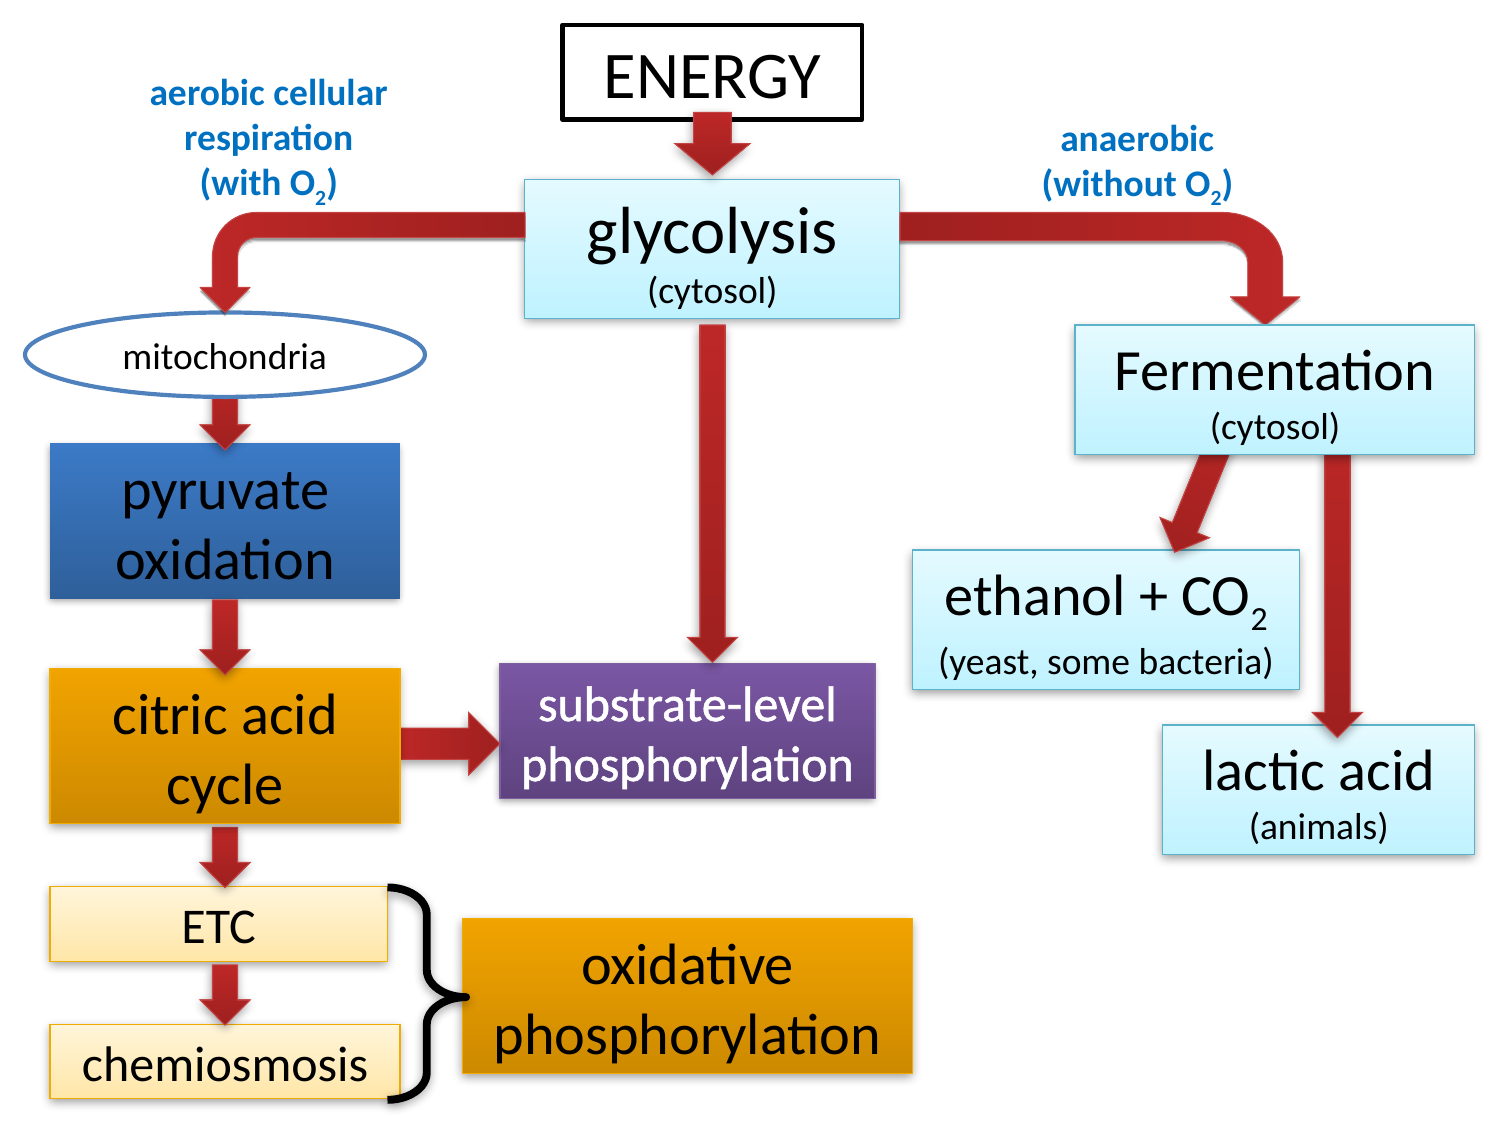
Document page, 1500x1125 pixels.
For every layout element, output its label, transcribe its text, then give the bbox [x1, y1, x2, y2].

text_box [1160, 467, 1224, 553]
text_box ETC [50, 886, 384, 962]
text_box [200, 212, 526, 313]
text_box [200, 599, 251, 675]
text_box [387, 887, 467, 1100]
text_box ethanol + CO2 (yeast, some bacteria) [912, 549, 1300, 690]
text_box ENERGY [560, 23, 864, 122]
text_box citric acid cycle [50, 668, 400, 824]
text_box chemiosmosis [50, 1024, 380, 1099]
text_box [200, 399, 251, 450]
text_box anaerobic (without O2) [975, 106, 1300, 218]
text_box glycolysis (cytosol) [524, 179, 900, 319]
text_box [900, 212, 1300, 321]
text_box [687, 324, 738, 663]
text_box substrate-level phosphorylation [499, 663, 876, 799]
text_box lactic acid (animals) [1162, 725, 1475, 855]
text_box [674, 112, 750, 175]
text_box [1312, 467, 1363, 738]
text_box aerobic cellular respiration (with O2) [99, 60, 438, 217]
text_box [200, 964, 251, 1026]
text_box [200, 836, 251, 888]
text_box pyruvate oxidation [50, 443, 400, 599]
text_box Fermentation (cytosol) [1074, 324, 1475, 455]
text_box mitochondria [22, 310, 428, 400]
text_box [406, 712, 500, 775]
text_box oxidative phosphorylation [462, 918, 913, 1074]
